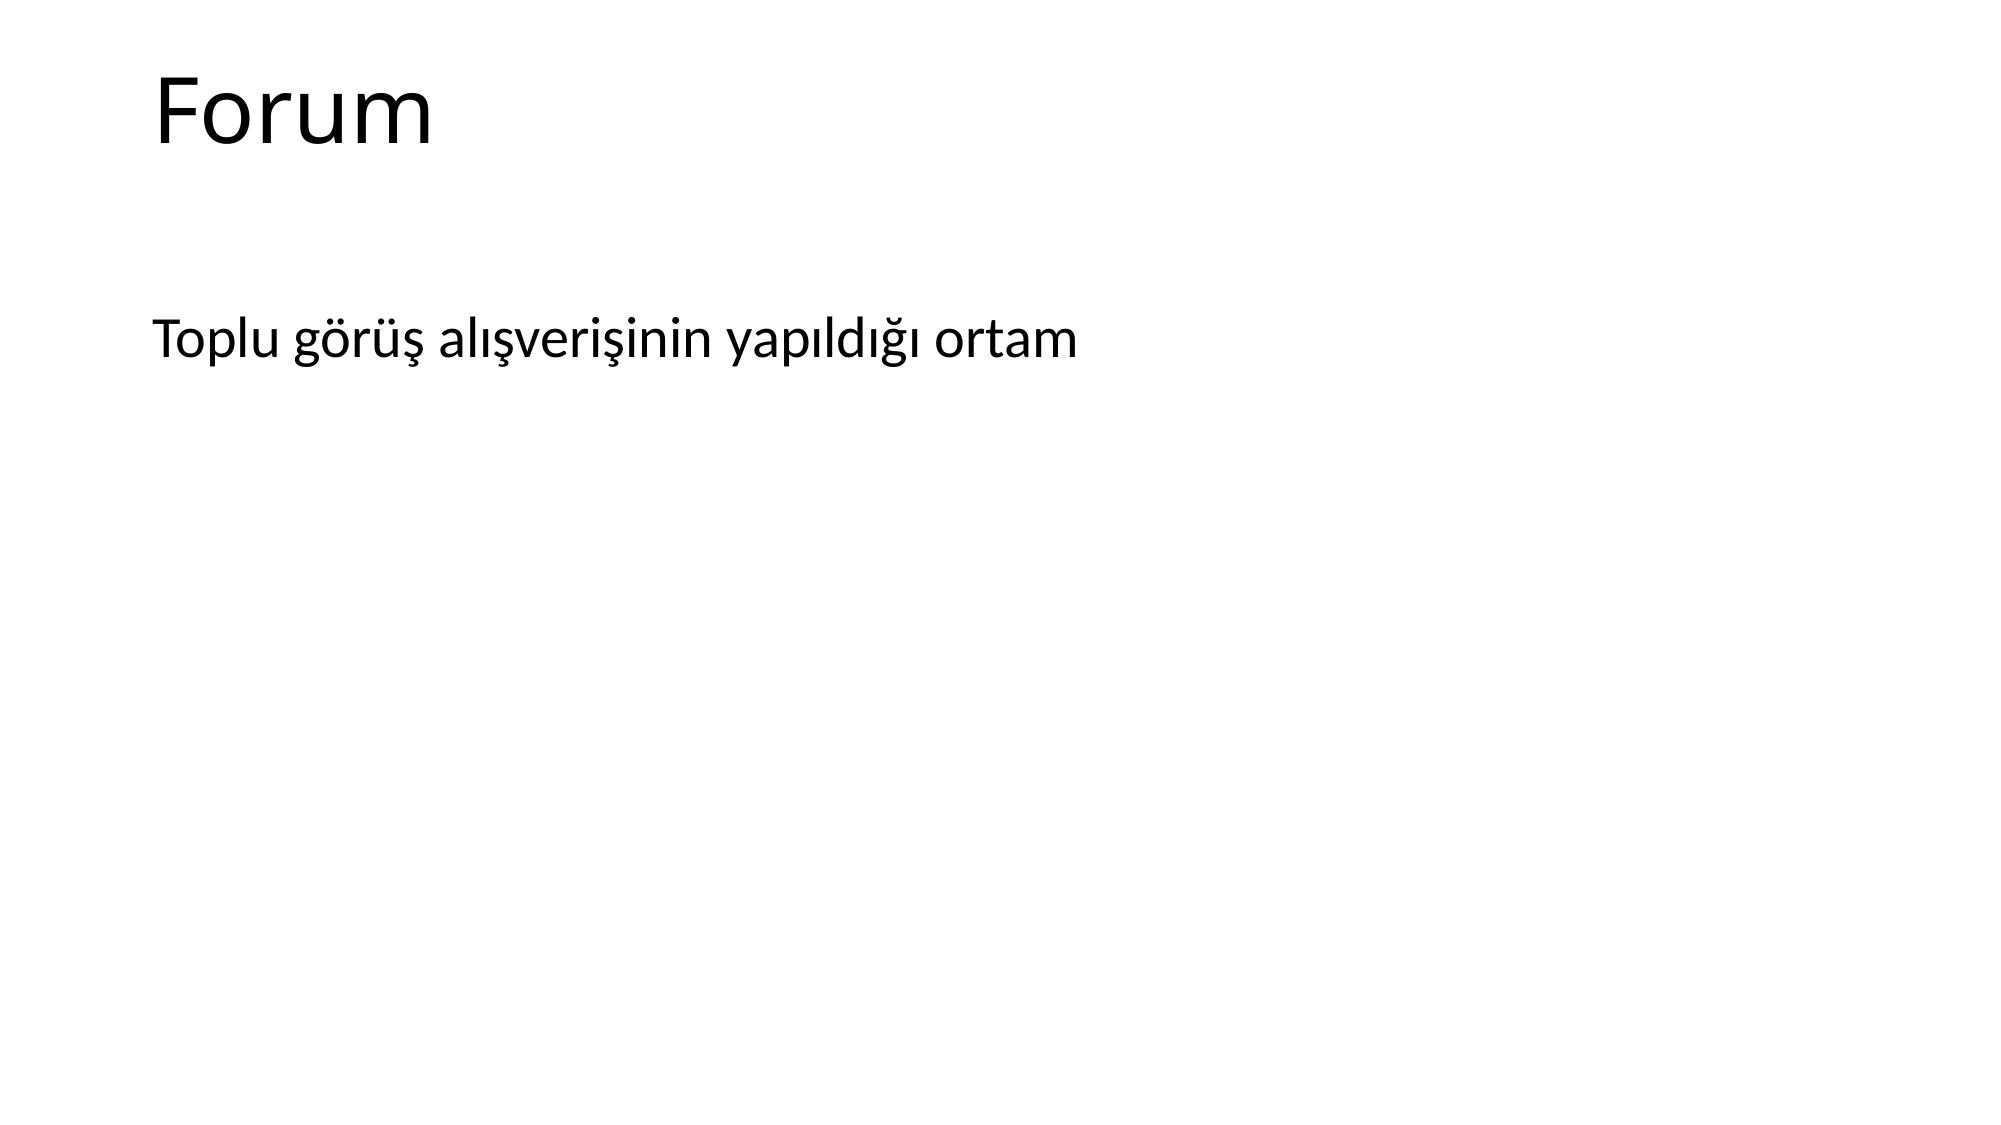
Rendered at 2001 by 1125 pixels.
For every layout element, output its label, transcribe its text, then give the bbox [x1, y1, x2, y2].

list Toplu görüş alışverişinin yapıldığı ortam [137, 299, 1863, 1014]
title Forum [137, 59, 1863, 278]
